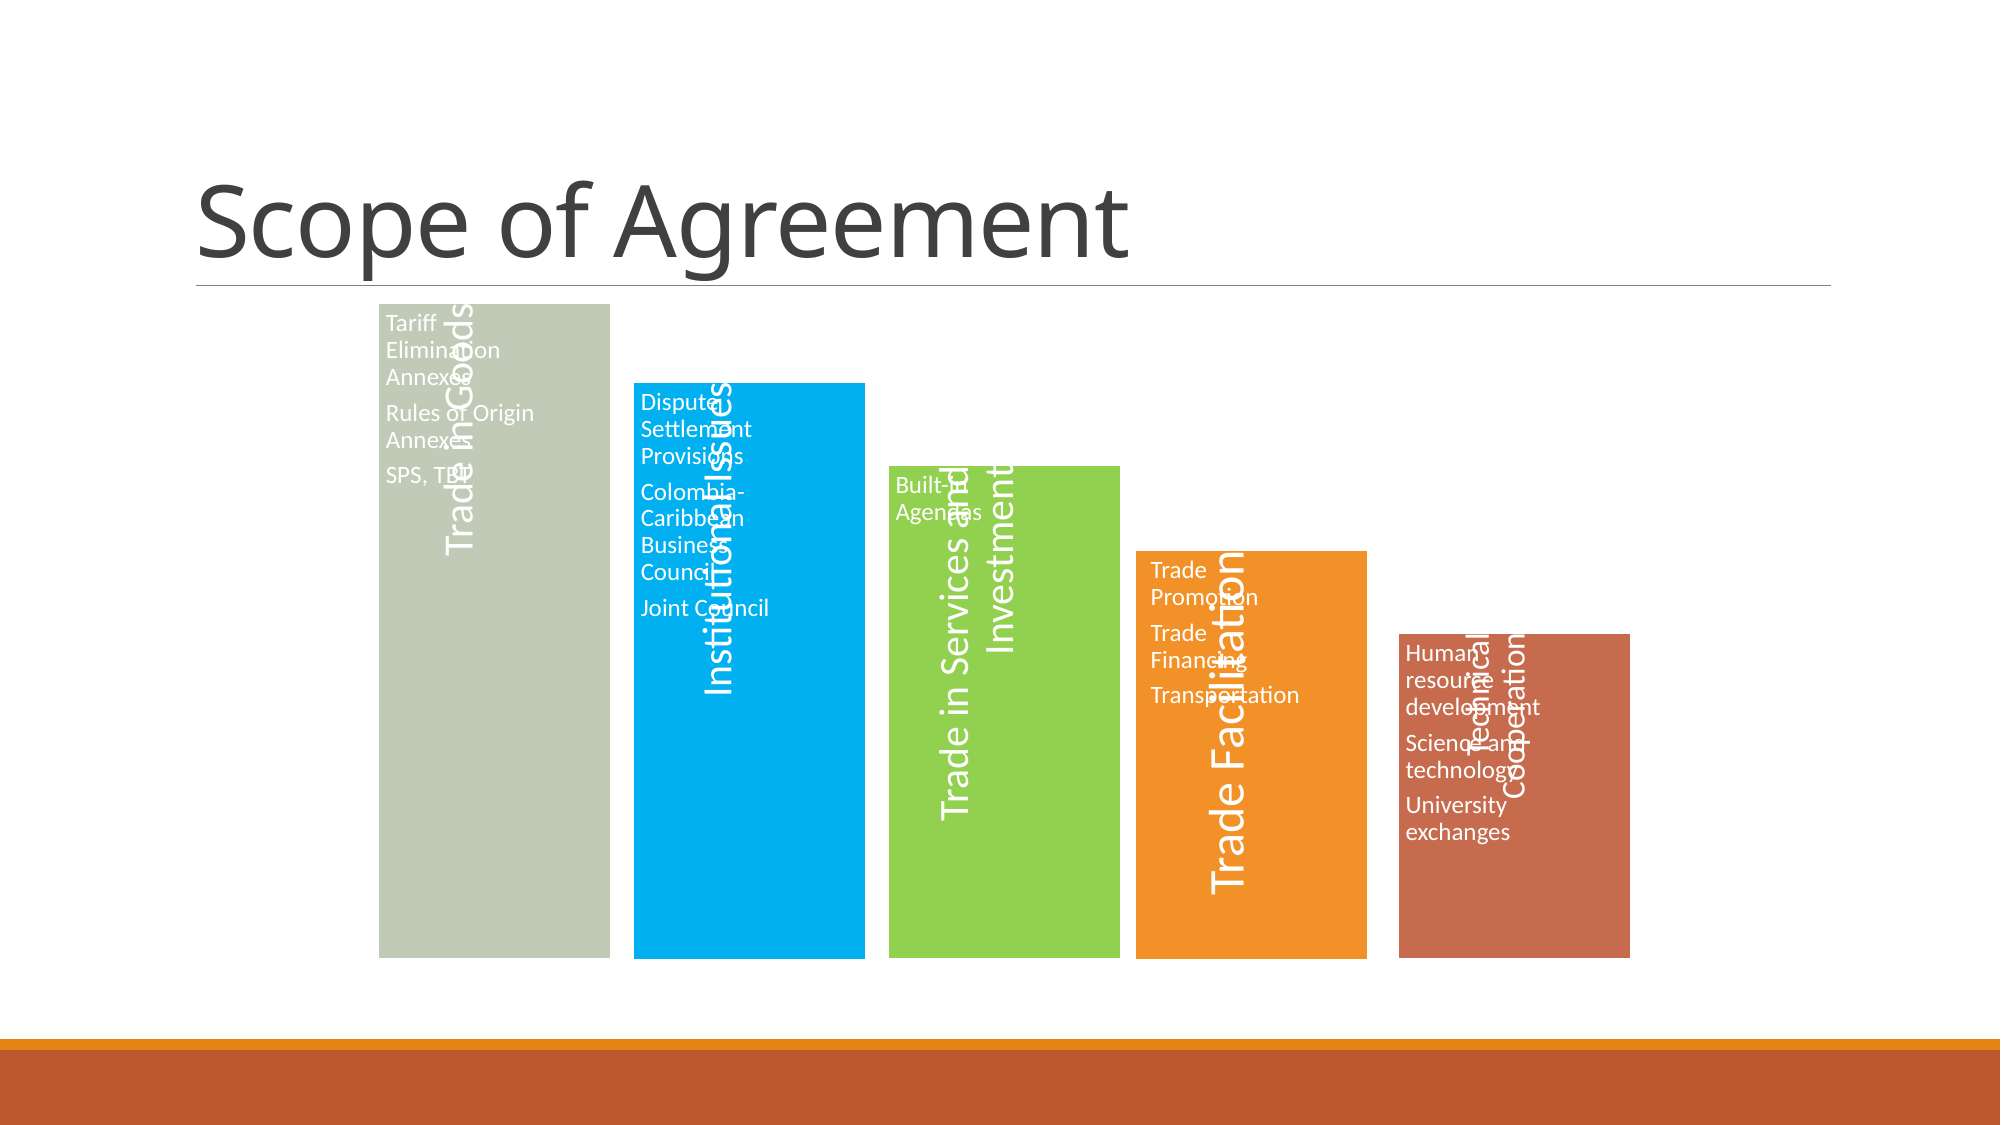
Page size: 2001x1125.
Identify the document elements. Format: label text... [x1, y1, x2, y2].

title Scope of Agreement [180, 47, 1830, 285]
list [179, 302, 1831, 964]
